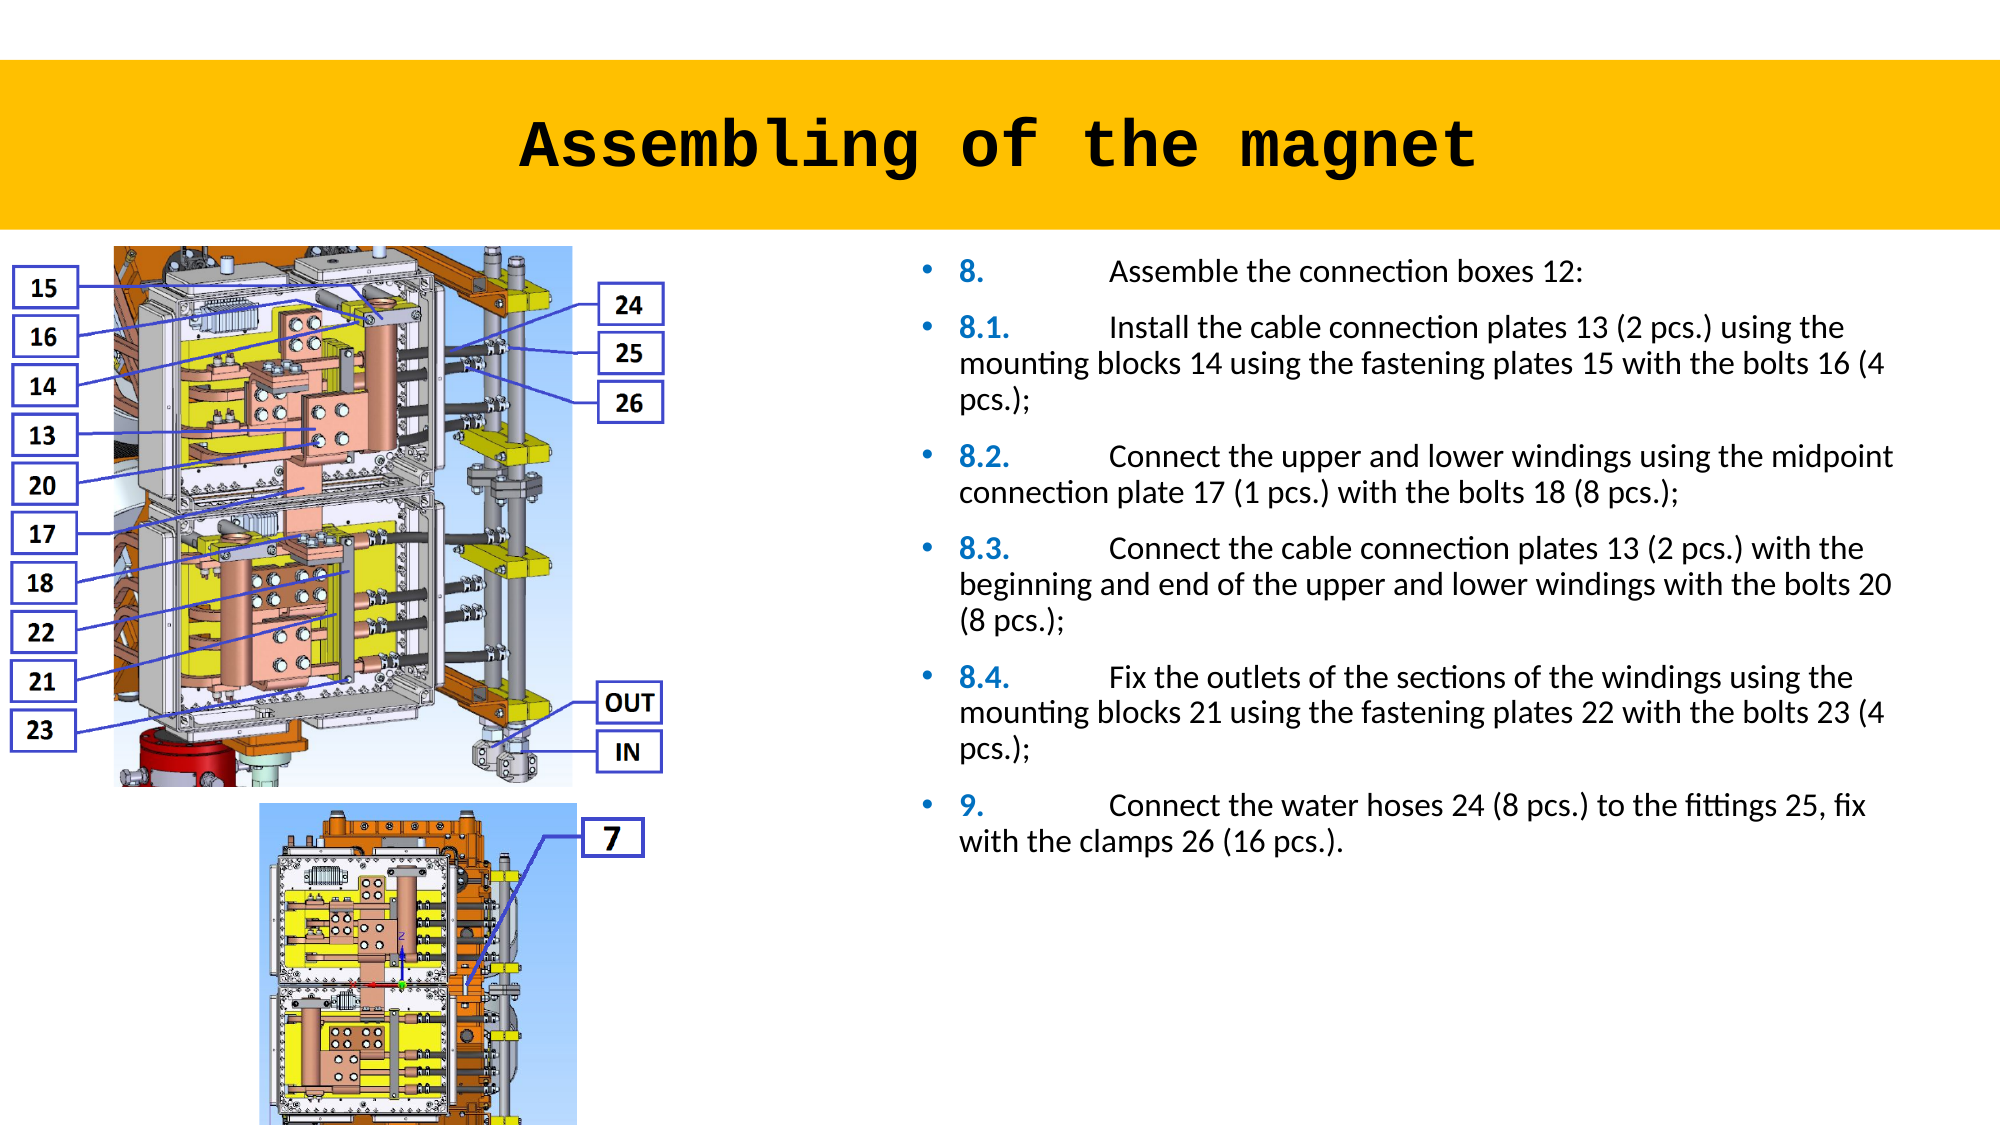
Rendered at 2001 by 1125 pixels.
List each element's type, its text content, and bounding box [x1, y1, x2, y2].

picture [0, 245, 672, 787]
list 8. Assemble the connection boxes 12: 8.1. Install the cable connection plates 13 (2 pcs.) using the mounting blocks 14 using the fastening plates 15 with the bolts 16 (4 pcs.); 8.2. Connect the upper and lower windings using the midpoint connection plate 17 (1 pcs.) with the bolts 18 (8 pcs.); 8.3. Connect the cable connection plates 13 (2 pcs.) with the beginning and end of the upper and lower windings with the bolts 20 (8 pcs.); 8.4. Fix the outlets of the sections of the windings using the mounting blocks 21 using the fastening plates 22 with the bolts 23 (4 pcs.); 9. Connect the water hoses 24 (8 pcs.) to the fittings 25, fix with the clamps 26 (16 pcs.). [906, 246, 1933, 1103]
picture [259, 803, 648, 1125]
title Assembling of the magnet [0, 59, 2000, 230]
